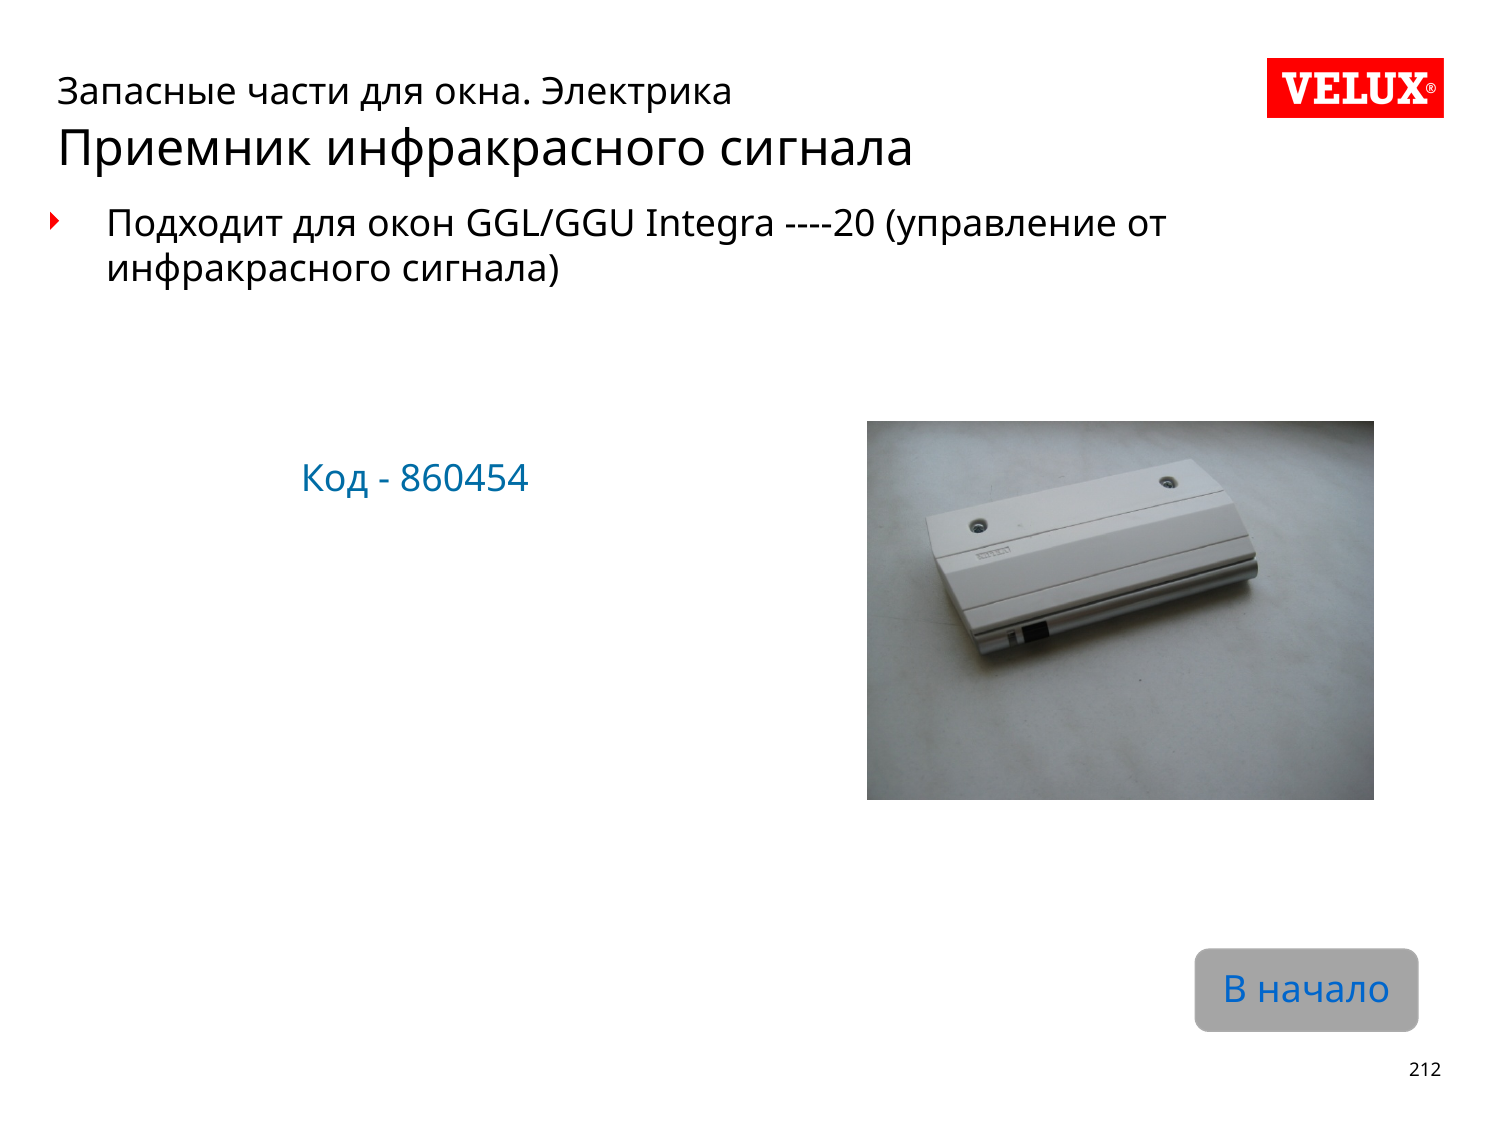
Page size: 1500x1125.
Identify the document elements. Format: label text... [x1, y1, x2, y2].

picture [866, 421, 1374, 801]
title Запасные части для окна. Электрика Приемник инфракрасного сигнала [56, 27, 1211, 182]
text_box В начало [1195, 949, 1418, 1032]
list Подходит для окон GGL/GGU Integra ----20 (управление от инфракрасного сигнала) Код - 860454 [46, 198, 1432, 1037]
picture [1267, 58, 1444, 118]
slide_number 212 [1392, 1057, 1442, 1095]
